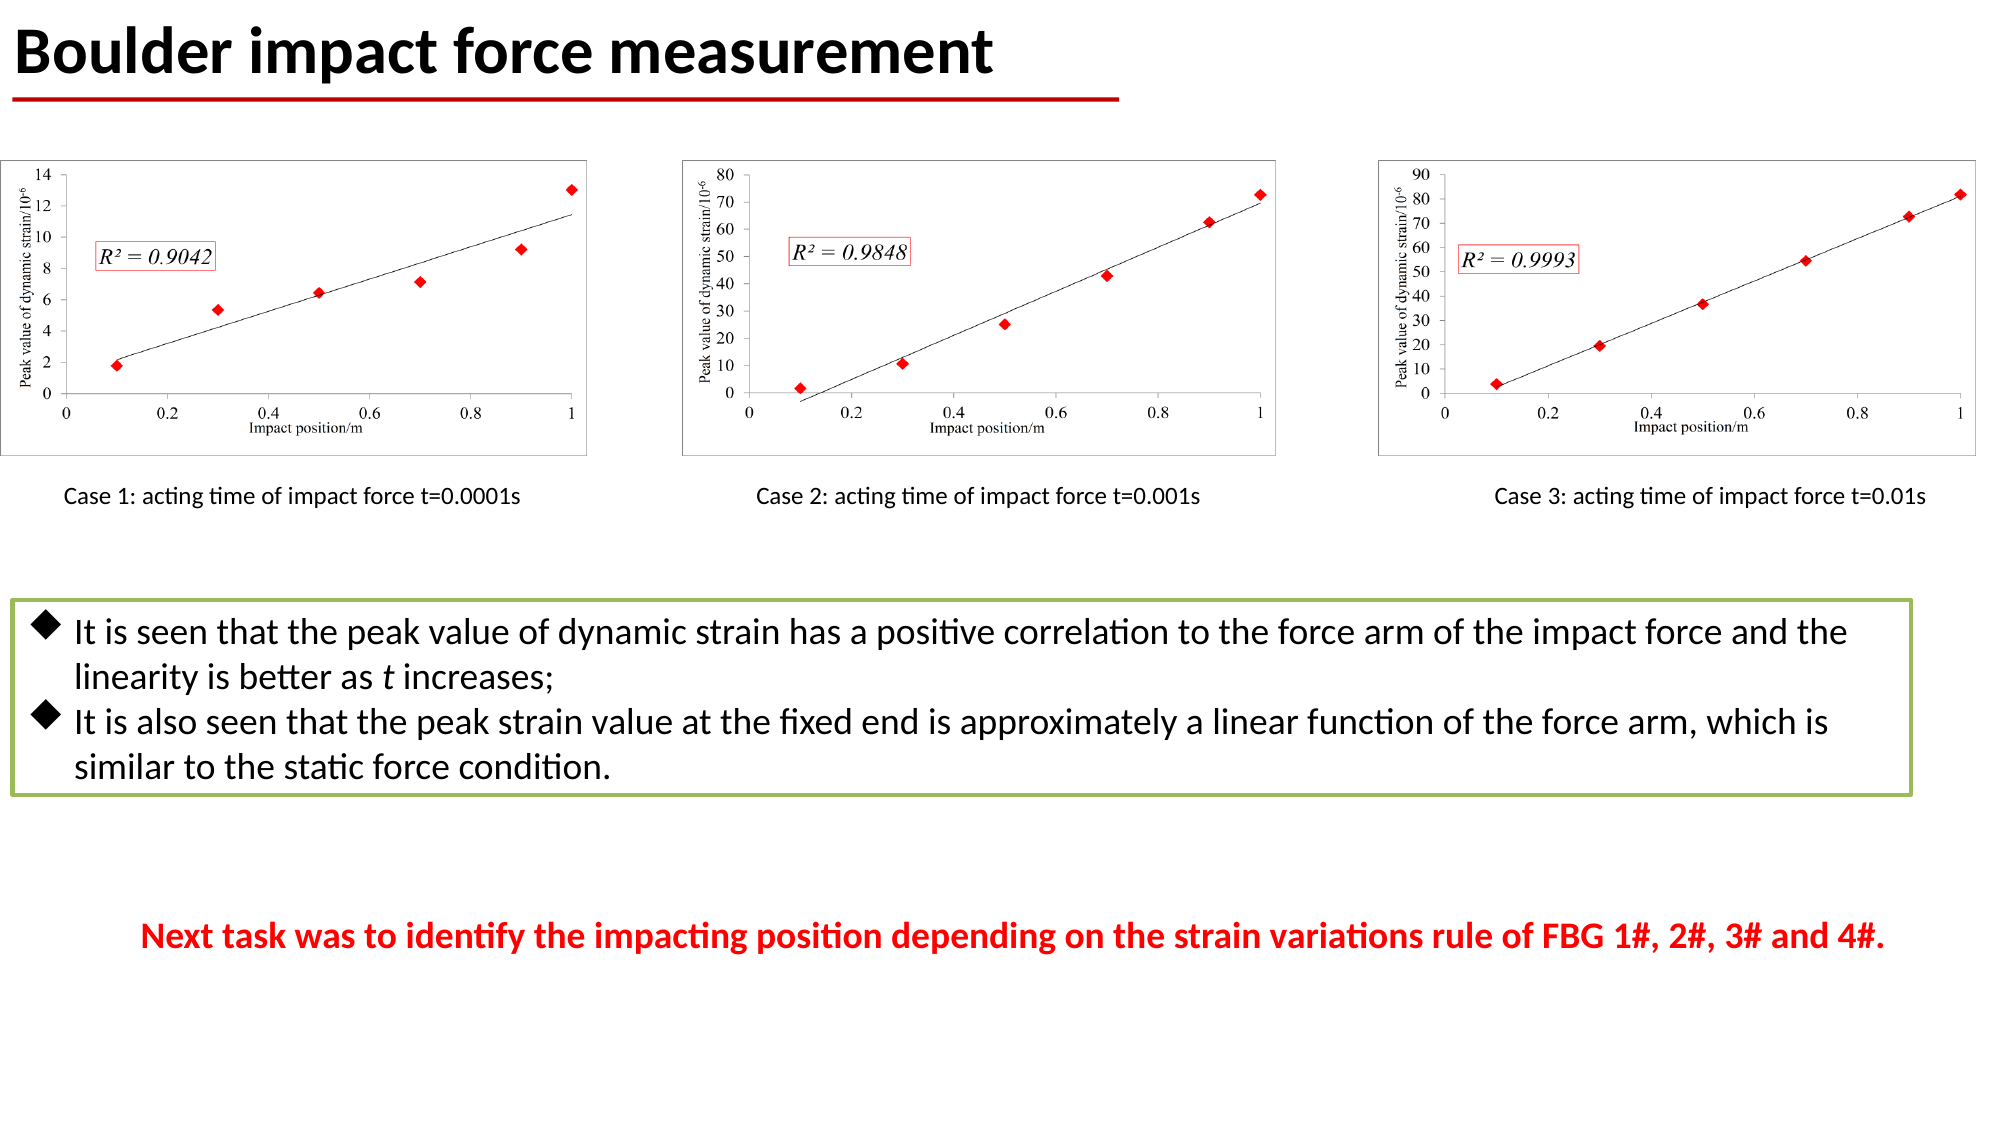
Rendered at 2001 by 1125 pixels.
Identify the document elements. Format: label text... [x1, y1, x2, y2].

picture [0, 160, 587, 457]
picture [1378, 160, 1976, 457]
text_box Case 3: acting time of impact force t=0.01s [1479, 472, 1942, 517]
text_box Case 2: acting time of impact force t=0.001s [741, 472, 1217, 517]
picture [682, 160, 1276, 457]
text_box Boulder impact force measurement [0, 0, 1058, 95]
text_box Next task was to identify the impacting position depending on the strain variations rule of FBG 1#, 2#, 3# and 4#. [125, 903, 1903, 964]
text_box Case 1: acting time of impact force t=0.0001s [49, 472, 537, 517]
text_box It is seen that the peak value of dynamic strain has a positive correlation to the force arm of the impact force and the linearity is better as t increases; It is also seen that the peak strain value at the fixed end is approximately a linear function of the force arm, which is similar to the static force condition. [10, 598, 1913, 797]
